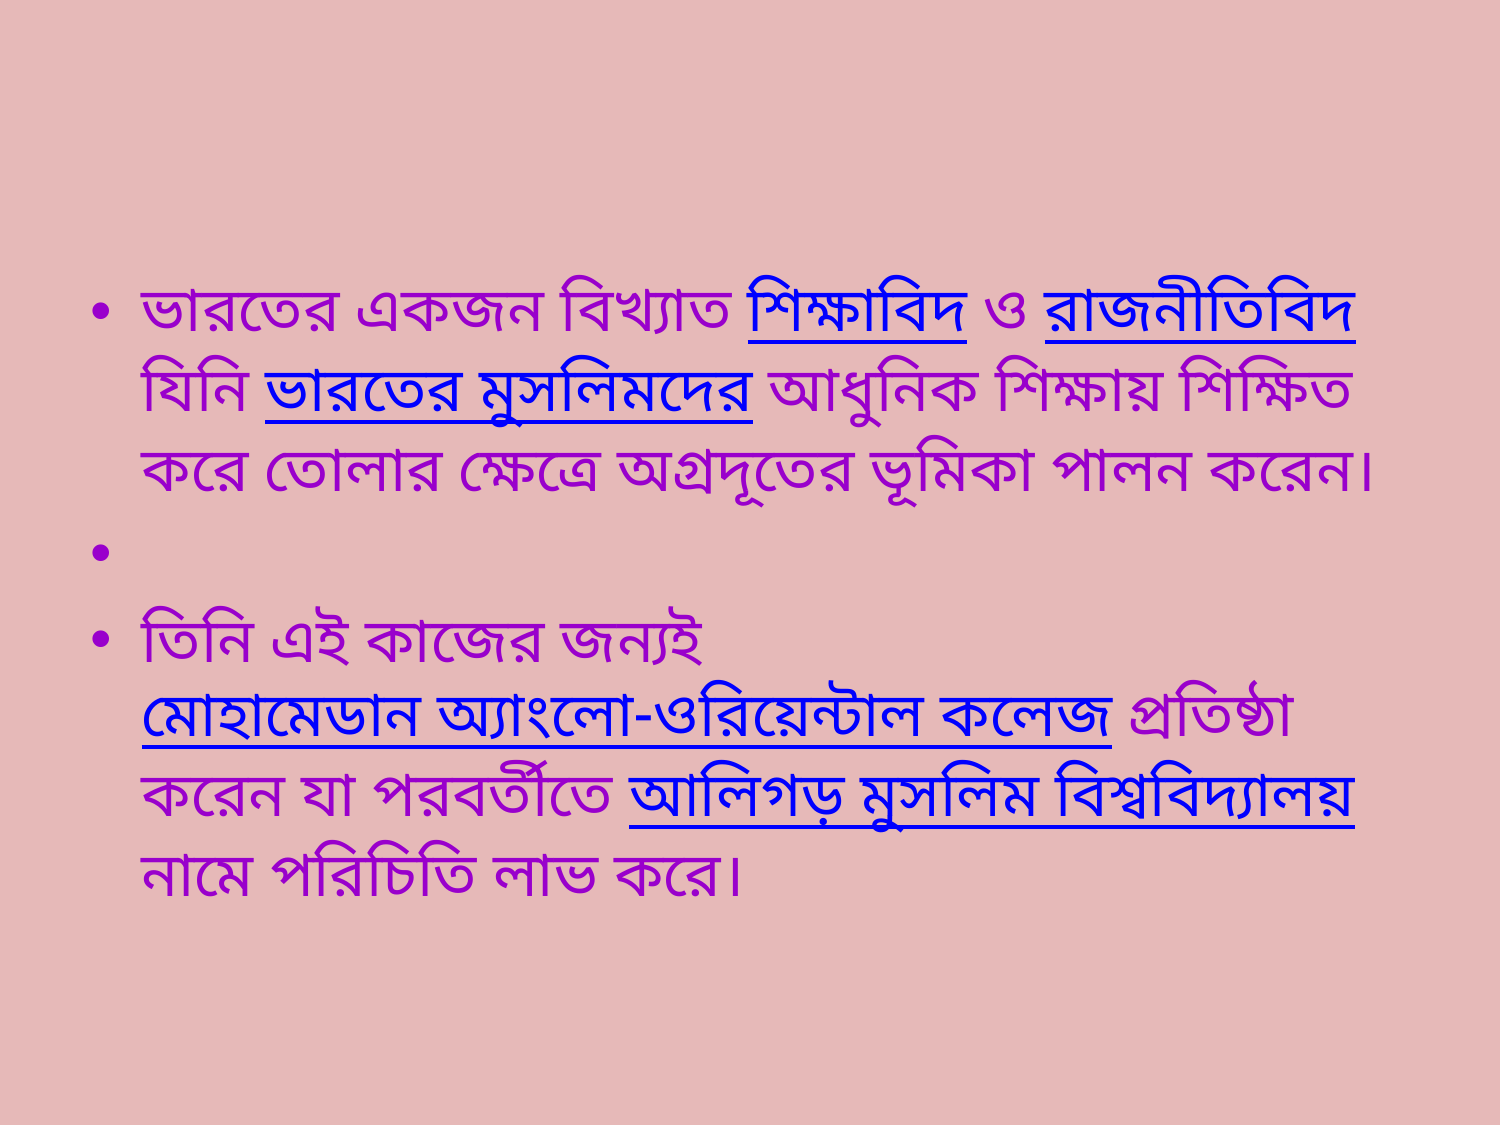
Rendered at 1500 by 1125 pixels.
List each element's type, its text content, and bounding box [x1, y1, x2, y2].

list ভারতের একজন বিখ্যাত শিক্ষাবিদ ও রাজনীতিবিদ যিনি ভারতের মুসলিমদের আধুনিক শিক্ষায় শিক্ষিত করে তোলার ক্ষেত্রে অগ্রদূতের ভূমিকা পালন করেন। তিনি এই কাজের জন্যই মোহামেডান অ্যাংলো-ওরিয়েন্টাল কলেজ প্রতিষ্ঠা করেন যা পরবর্তীতে আলিগড় মুসলিম বিশ্ববিদ্যালয় নামে পরিচিতি লাভ করে। [75, 262, 1425, 1005]
